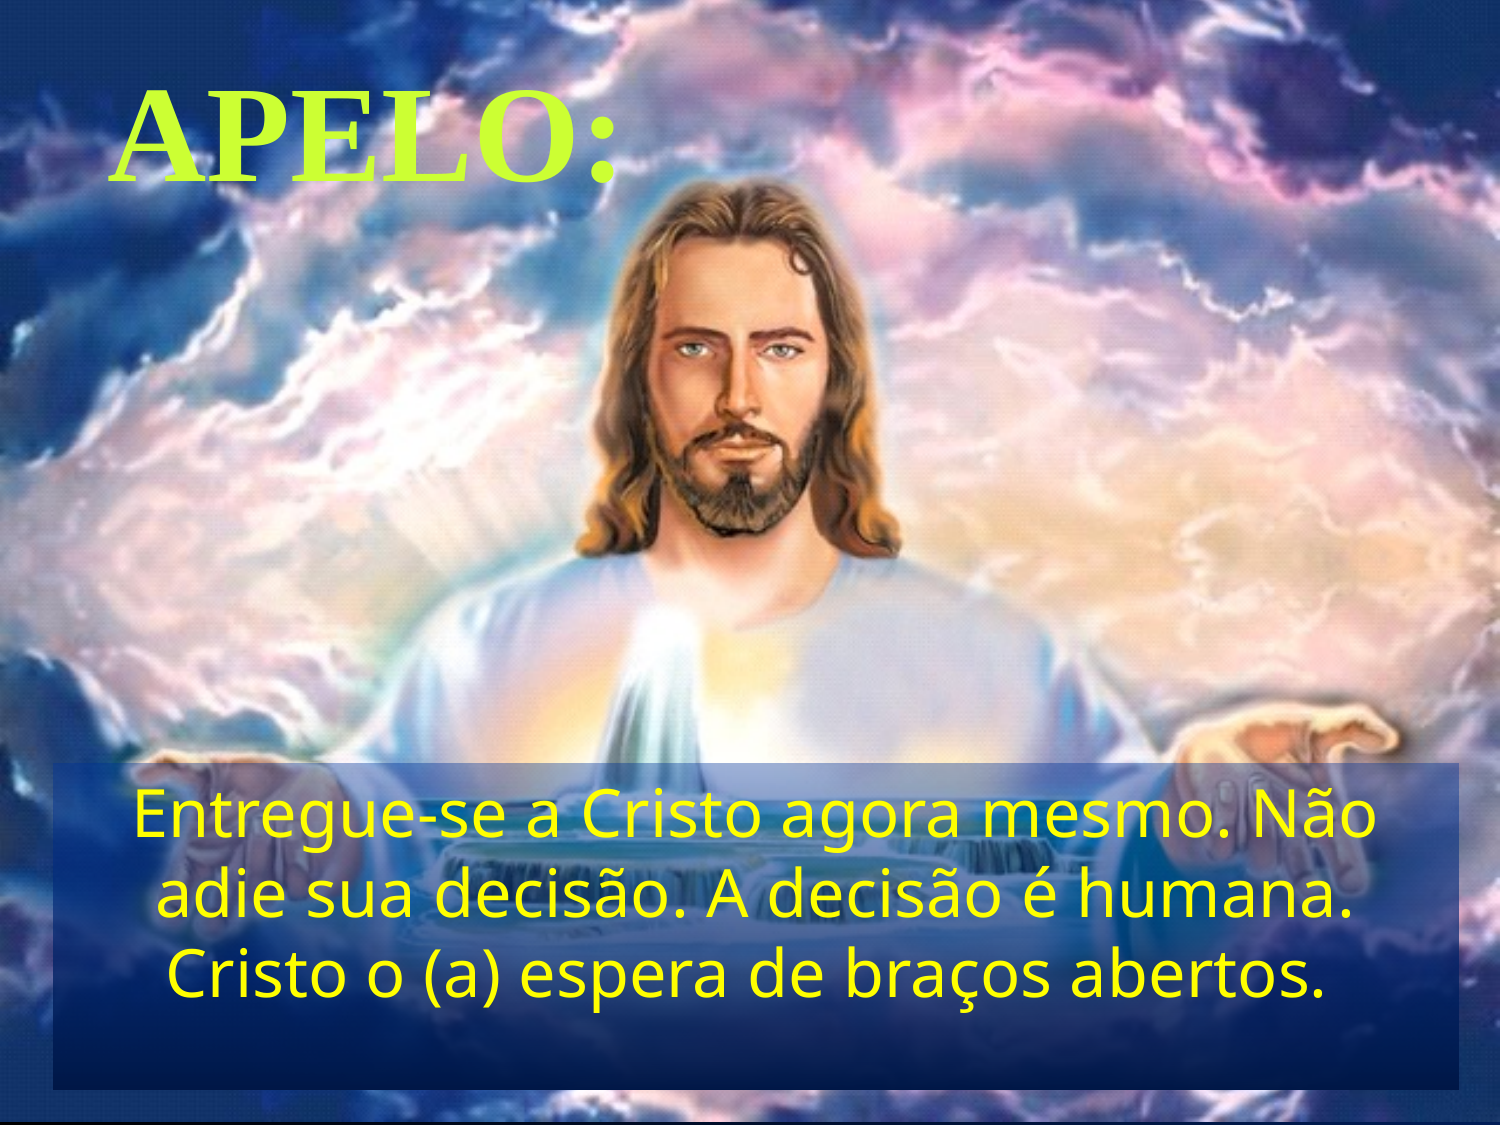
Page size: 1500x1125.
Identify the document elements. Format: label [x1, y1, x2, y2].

list [0, 0, 1500, 1123]
